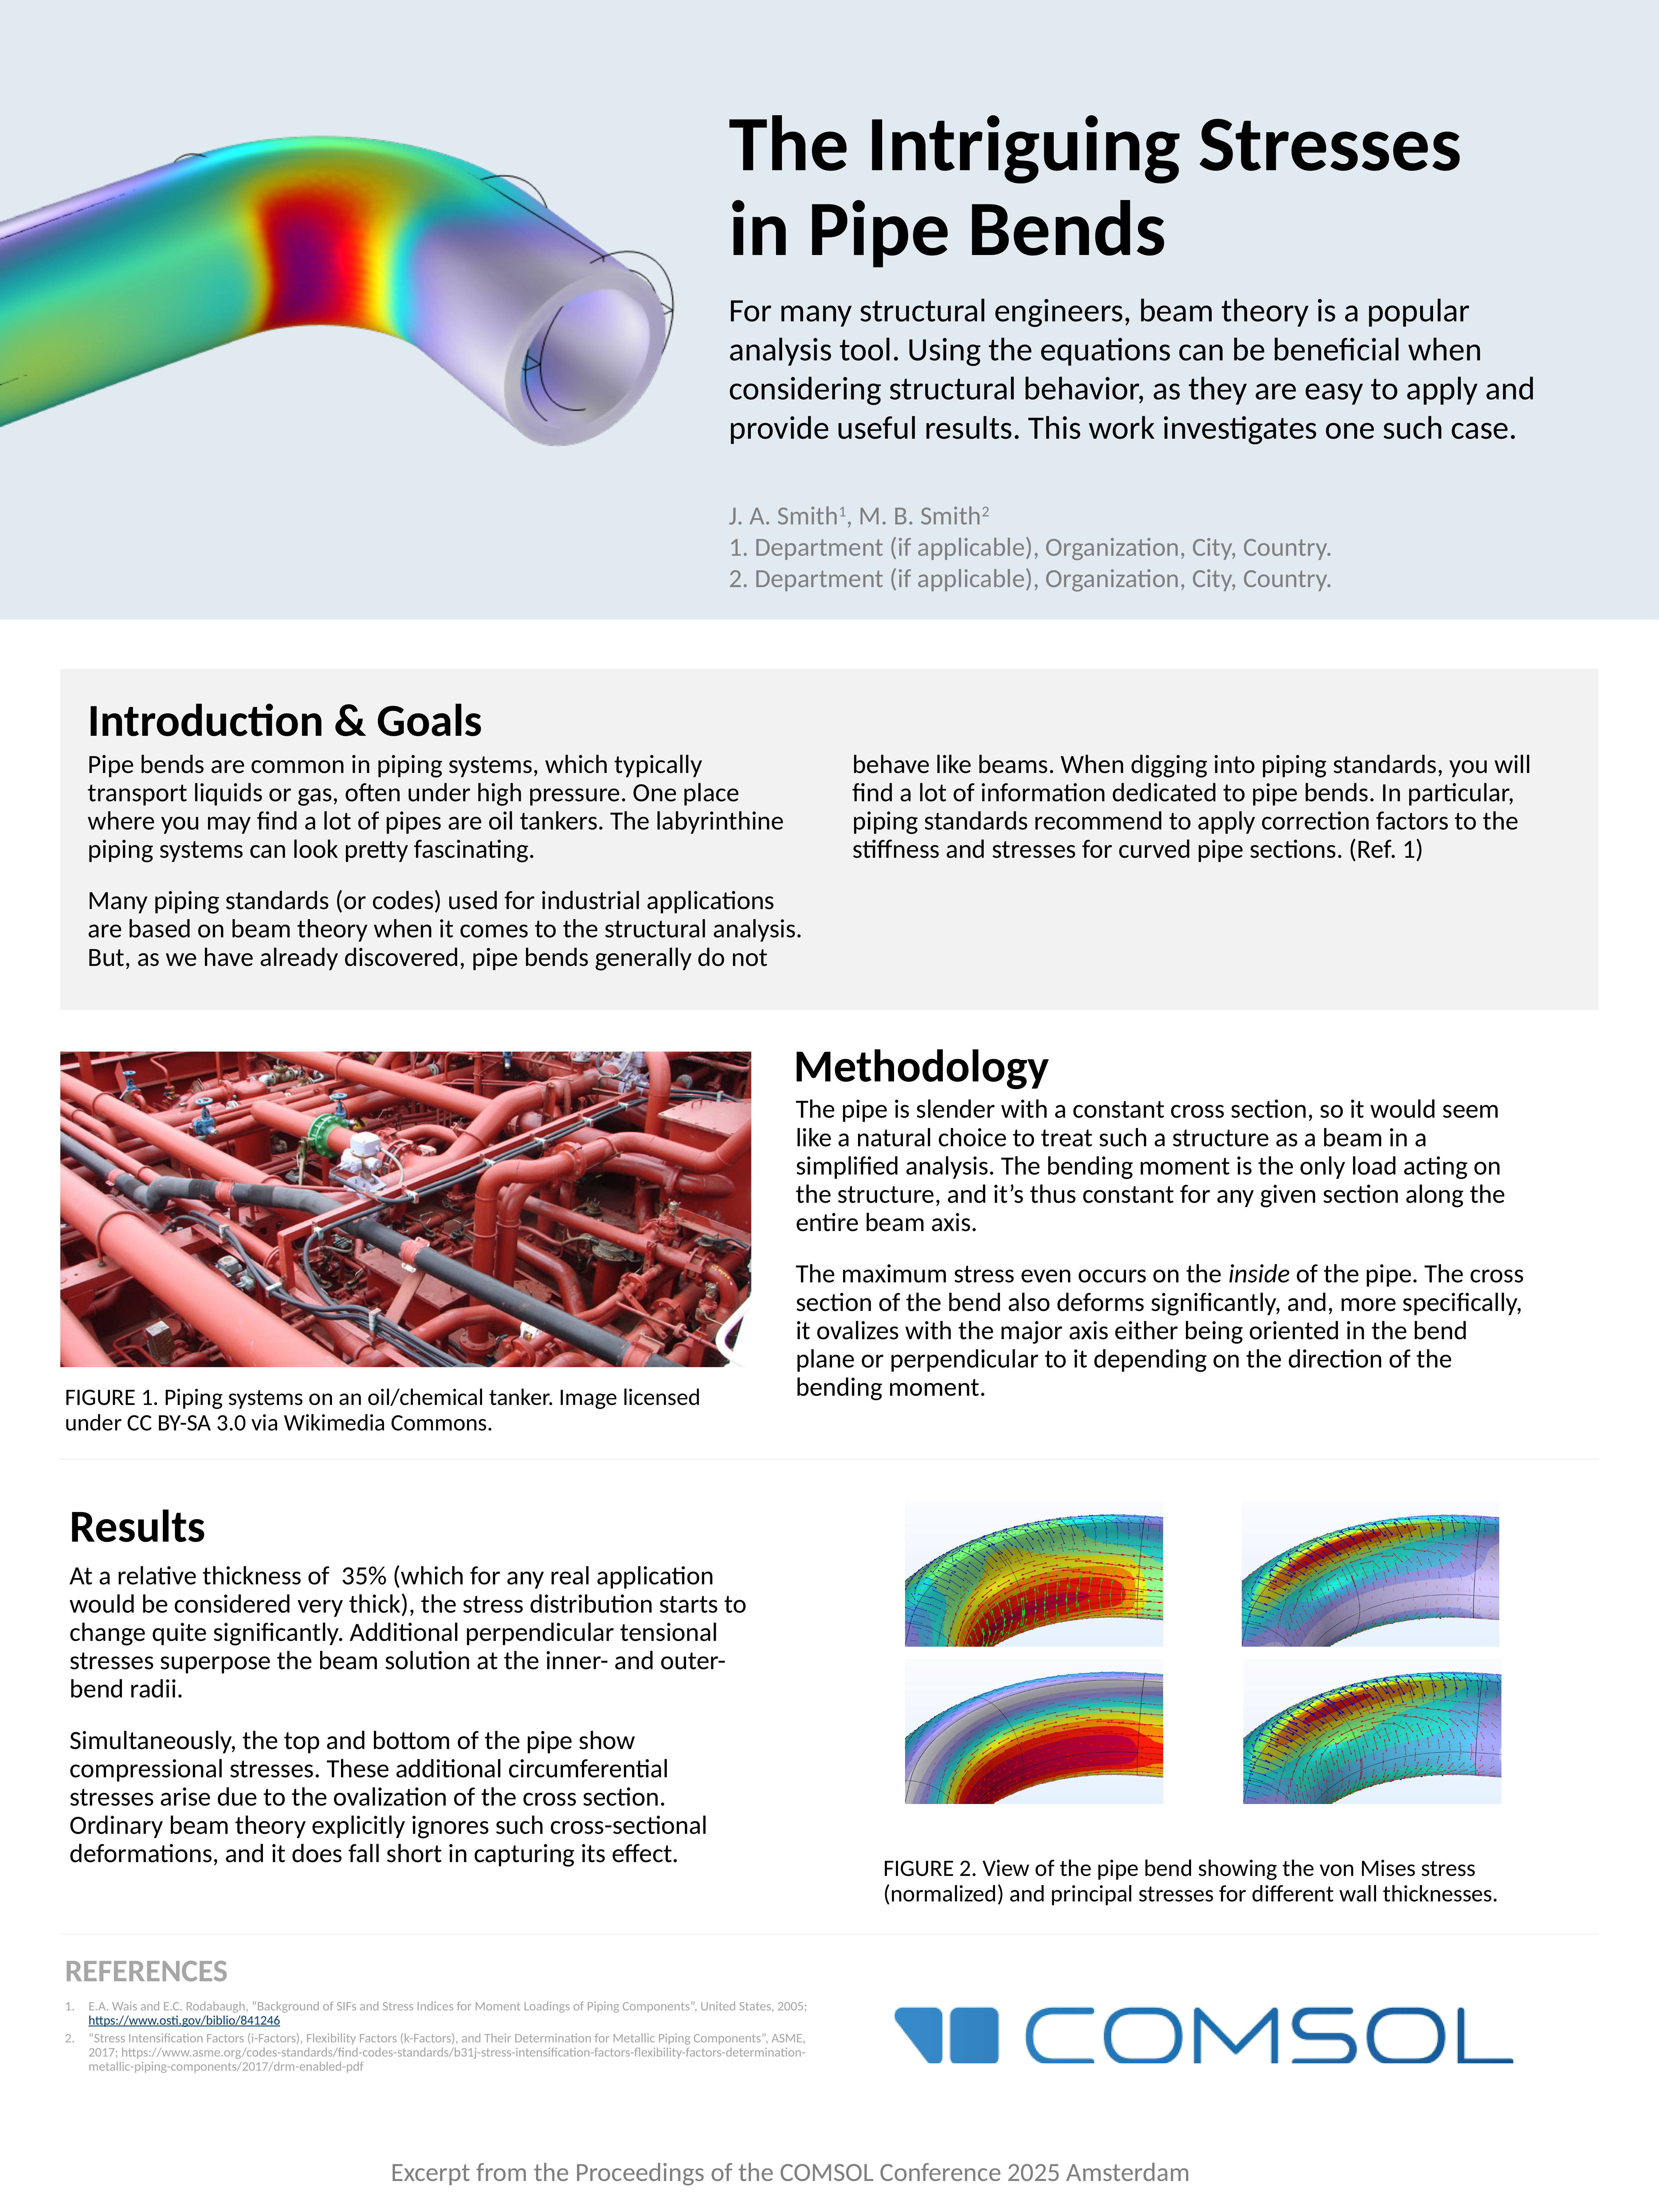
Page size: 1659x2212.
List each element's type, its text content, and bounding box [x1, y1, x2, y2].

picture [0, 0, 711, 604]
list The pipe is slender with a constant cross section, so it would seem like a natural choice to treat such a structure as a beam in a simplified analysis. The bending moment is the only load acting on the structure, and it’s thus constant for any given section along the entire beam axis. The maximum stress even occurs on the inside of the pipe. The cross section of the bend also deforms significantly, and, more specifically, it ovalizes with the major axis either being oriented in the bend plane or perpendicular to it depending on the direction of the bending moment. [791, 1094, 1535, 1439]
list For many structural engineers, beam theory is a popular analysis tool. Using the equations can be beneficial when considering structural behavior, as they are easy to apply and provide useful results. This work investigates one such case. [724, 286, 1559, 497]
list FIGURE 1. Piping systems on an oil/chemical tanker. Image licensed under CC BY-SA 3.0 via Wikimedia Commons. [60, 1382, 717, 1457]
list E.A. Wais and E.C. Rodabaugh, “Background of SIFs and Stress Indices for Moment Loadings of Piping Components”, United States, 2005; https://www.osti.gov/biblio/841246 “Stress Intensification Factors (i-Factors), Flexibility Factors (k-Factors), and Their Determination for Metallic Piping Components”, ASME, 2017; https://www.asme.org/codes-standards/find-codes-standards/b31j-stress-intensification-factors-flexibility-factors-determination-metallic-piping-components/2017/drm-enabled-pdf [60, 1997, 828, 2114]
list FIGURE 2. View of the pipe bend showing the von Mises stress (normalized) and principal stresses for different wall thicknesses. [879, 1853, 1556, 1928]
picture [60, 1052, 751, 1367]
picture [905, 1659, 1163, 1804]
list Methodology [789, 1028, 1599, 1094]
list Introduction & Goals [83, 682, 1576, 748]
picture [861, 1955, 1559, 2114]
title The Intriguing Stresses in Pipe Bends [724, 77, 1537, 274]
list Results [65, 1488, 839, 1554]
list J. A. Smith1, M. B. Smith2 1. Department (if applicable), Organization, City, Country. 2. Department (if applicable), Organization, City, Country. [724, 496, 1607, 596]
picture [1243, 1659, 1501, 1804]
picture [1242, 1502, 1499, 1647]
picture [905, 1502, 1163, 1647]
list Pipe bends are common in piping systems, which typically transport liquids or gas, often under high pressure. One place where you may find a lot of pipes are oil tankers. The labyrinthine piping systems can look pretty fascinating. Many piping standards (or codes) used for industrial applications are based on beam theory when it comes to the structural analysis. But, as we have already discovered, pipe bends generally do not behave like beams. When digging into piping standards, you will find a lot of information dedicated to pipe bends. In particular, piping standards recommend to apply correction factors to the stiffness and stresses for curved pipe sections. (Ref. 1) [83, 748, 1576, 986]
